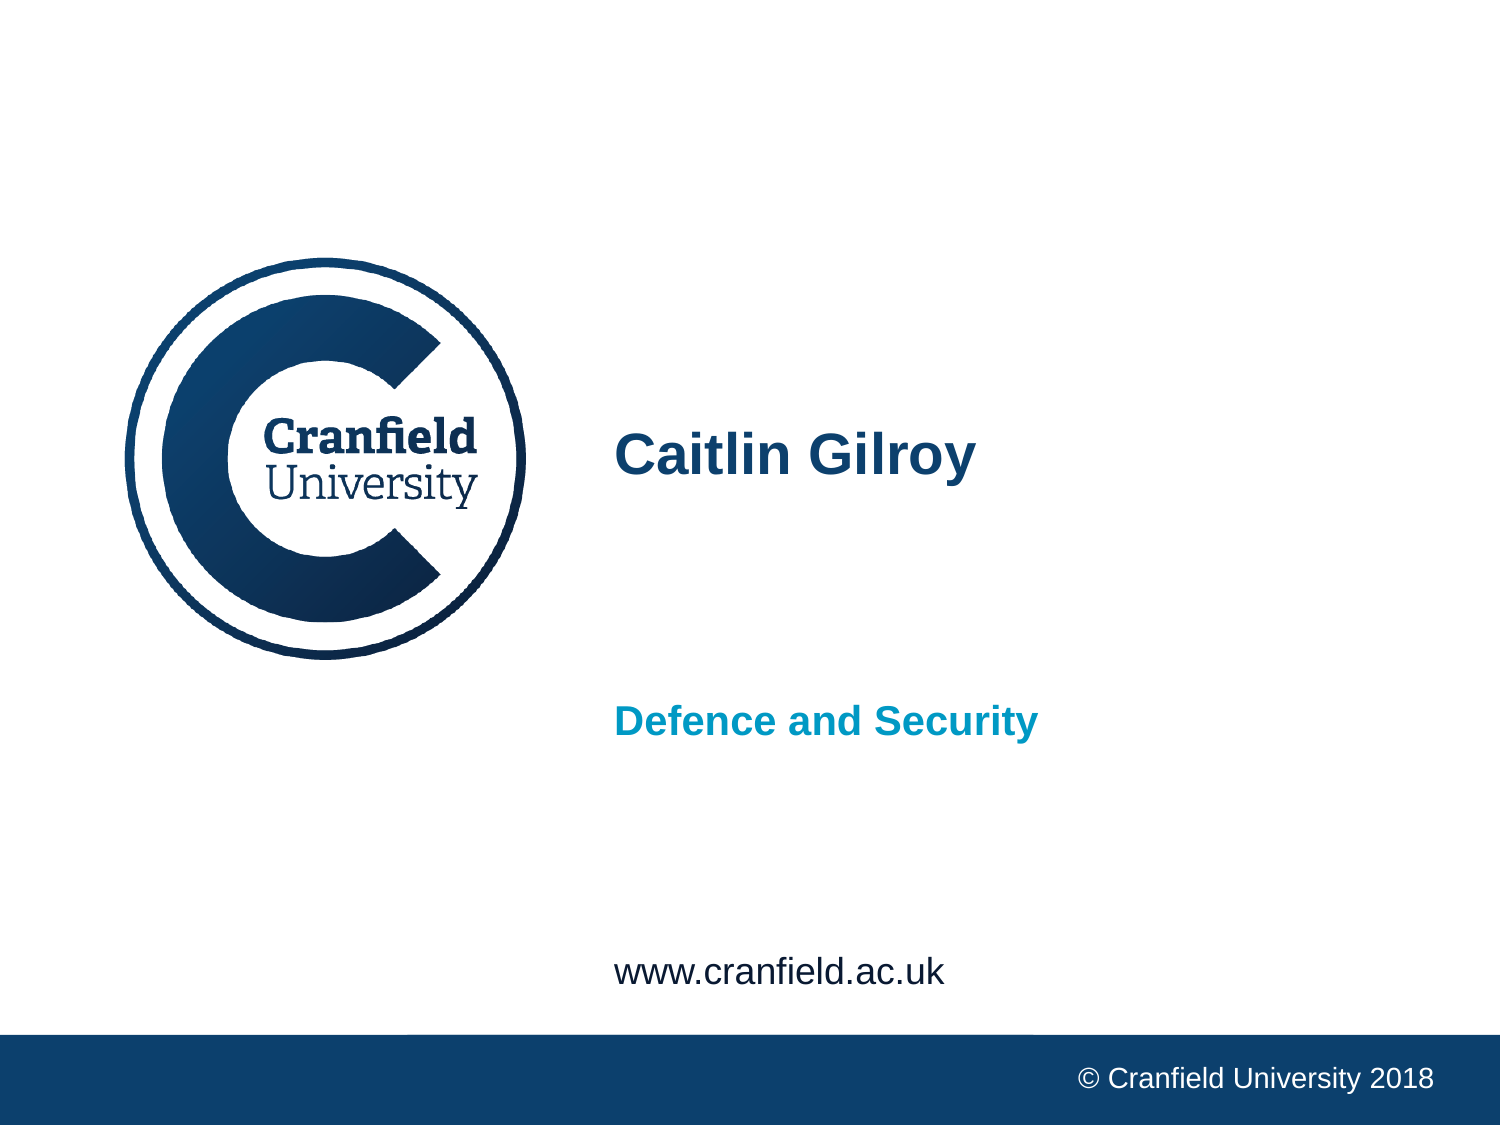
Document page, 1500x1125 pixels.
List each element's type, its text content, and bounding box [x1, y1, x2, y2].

list Defence and Security [599, 656, 1371, 787]
picture [115, 248, 535, 669]
list Caitlin Gilroy [599, 278, 1371, 634]
